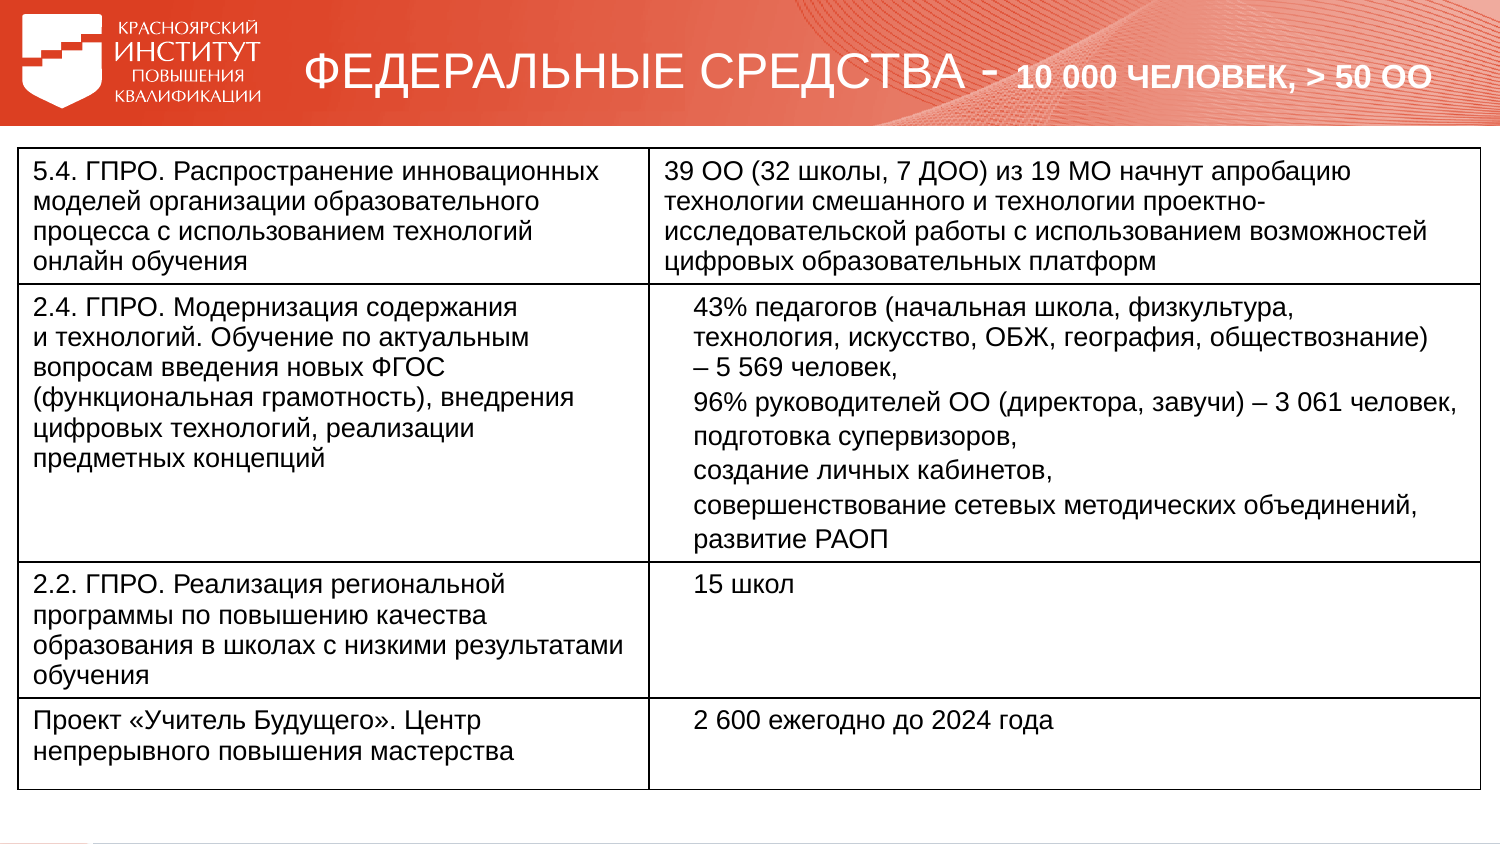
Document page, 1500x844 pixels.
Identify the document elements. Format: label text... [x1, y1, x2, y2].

table_cell 43% педагогов (начальная школа, физкультура, технология, искусство, ОБЖ, география, обществознание) – 5 569 человек, 96% руководителей ОО (директора, завучи) – 3 061 человек, подготовка супервизоров, создание личных кабинетов, совершенствование сетевых методических объединений, развитие РАОП [650, 285, 1480, 561]
table_cell 2.2. ГПРО. Реализация региональной программы по повышению качества образования в школах с низкими результатами обучения [19, 563, 648, 697]
picture [0, 0, 1500, 126]
text_box [0, 788, 1500, 844]
table_cell 15 школ [650, 563, 1480, 697]
table_cell 2.4. ГПРО. Модернизация содержания и технологий. Обучение по актуальным вопросам введения новых ФГОС (функциональная грамотность), внедрения цифровых технологий, реализации предметных концепций [19, 285, 648, 561]
text_box ФЕДЕРАЛЬНЫЕ СРЕДСТВА - 10 000 ЧЕЛОВЕК, > 50 ОО [289, 22, 1500, 108]
table_cell 2 600 ежегодно до 2024 года [650, 699, 1480, 789]
table_cell Проект «Учитель Будущего». Центр непрерывного повышения мастерства [19, 699, 648, 789]
table_header 5.4. ГПРО. Распространение инновационных моделей организации образовательного процесса с использованием технологий онлайн обучения [19, 149, 648, 283]
table_header 39 ОО (32 школы, 7 ДОО) из 19 МО начнут апробацию технологии смешанного и технологии проектно-исследовательской работы с использованием возможностей цифровых образовательных платформ [650, 149, 1480, 283]
